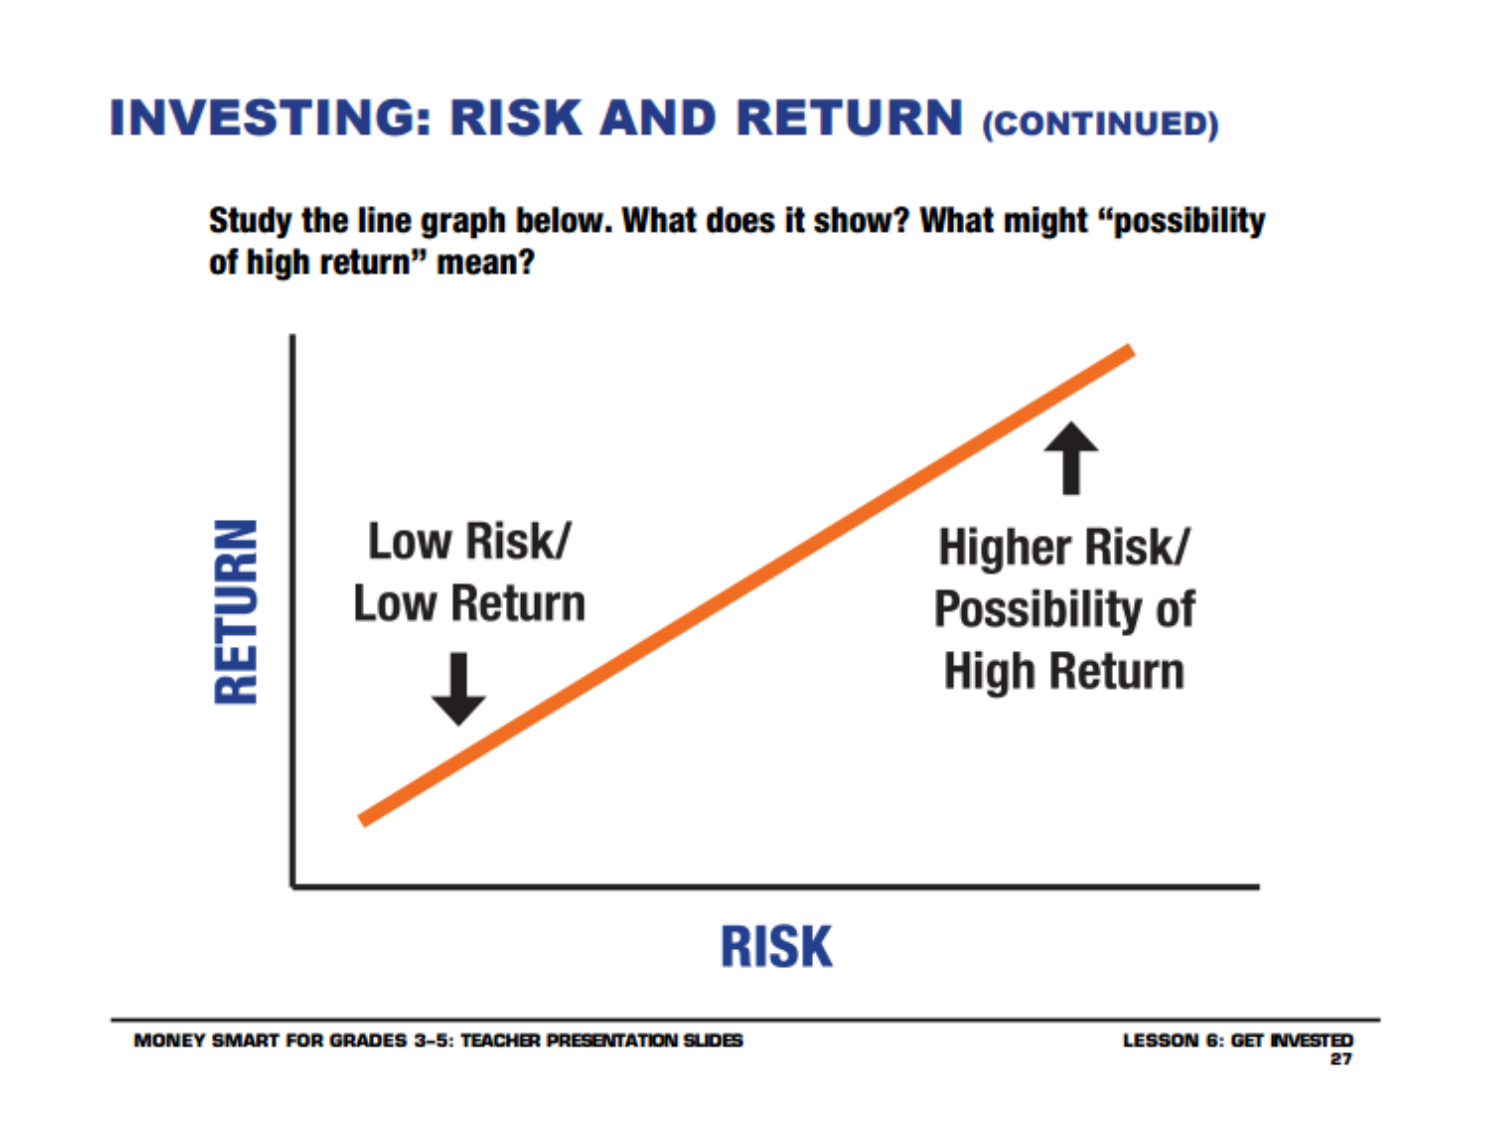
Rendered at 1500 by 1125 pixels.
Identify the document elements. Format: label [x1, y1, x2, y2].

picture [62, 40, 1413, 1105]
